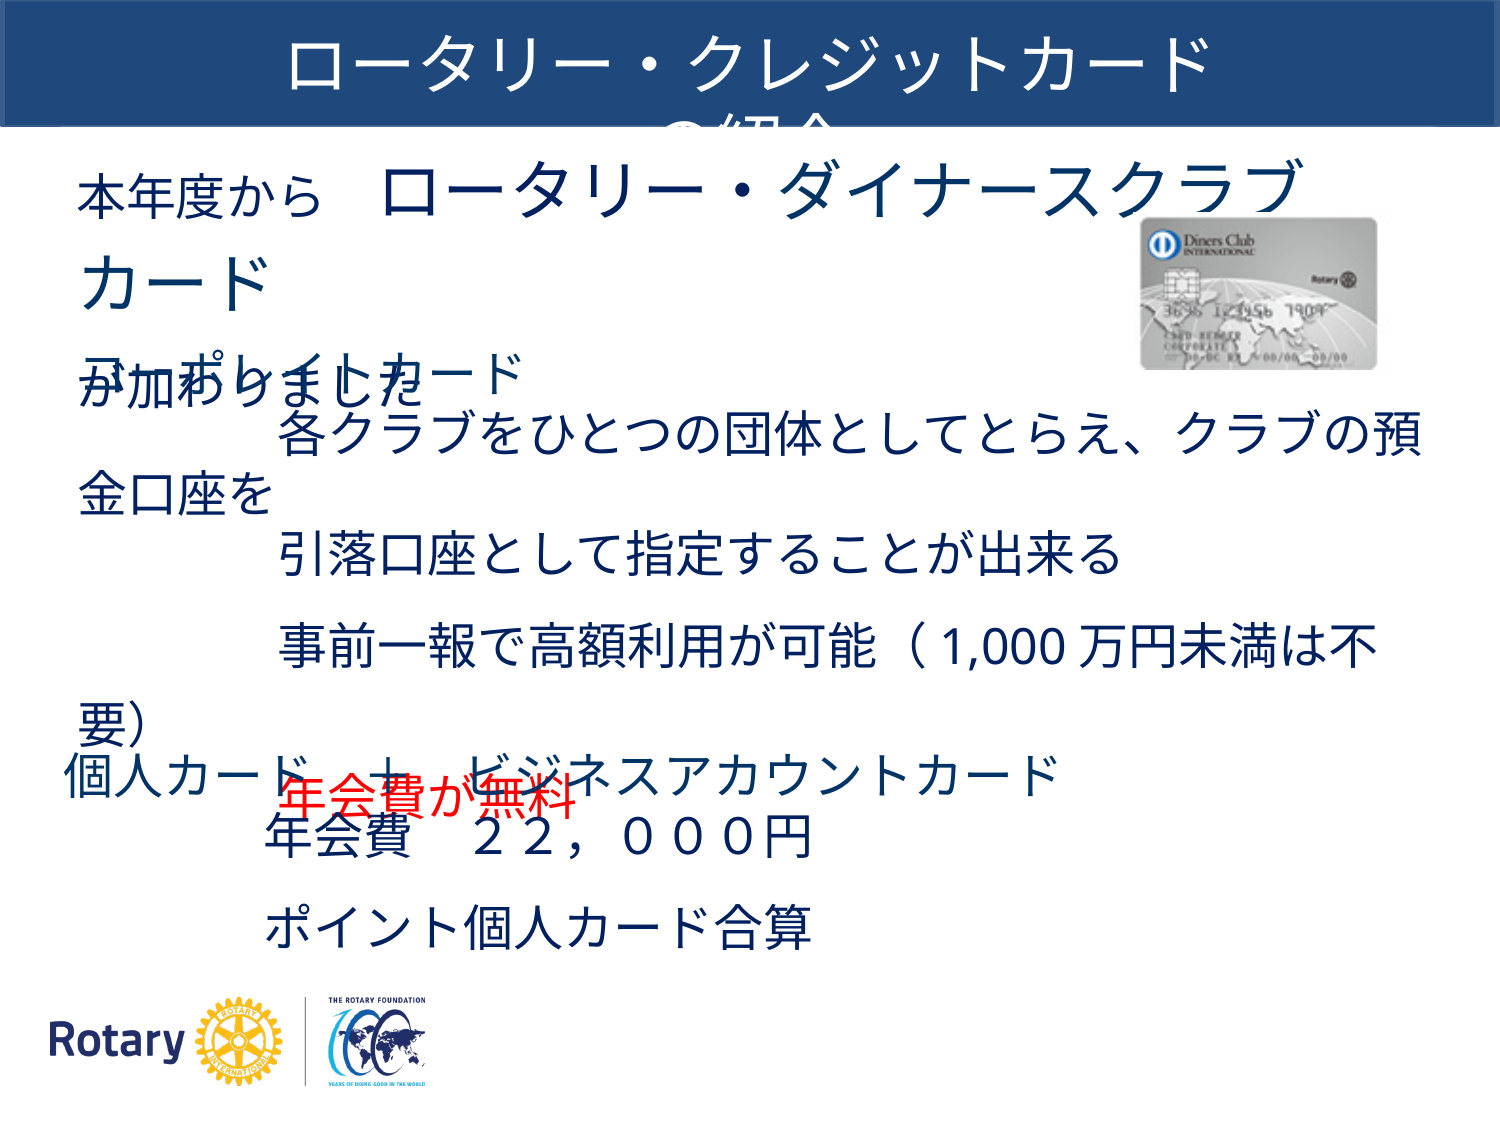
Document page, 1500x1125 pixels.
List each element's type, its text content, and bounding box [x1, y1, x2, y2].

picture [0, 0, 1500, 128]
text_box 本年度から ロータリー・ダイナースクラブカード が加わりました [61, 136, 1436, 424]
picture [1133, 212, 1394, 370]
picture [49, 997, 426, 1086]
text_box 個人カード ＋ ビジネスアカウントカード 年会費 ２２，０００円 ポイント個人カード合算 [48, 737, 1449, 964]
text_box コーポレイトカード 各クラブをひとつの団体としてとらえ、クラブの預金口座を 引落口座として指定することが出来る 事前一報で高額利用が可能（1,000万円未満は不要） 年会費が無料 [62, 334, 1463, 834]
